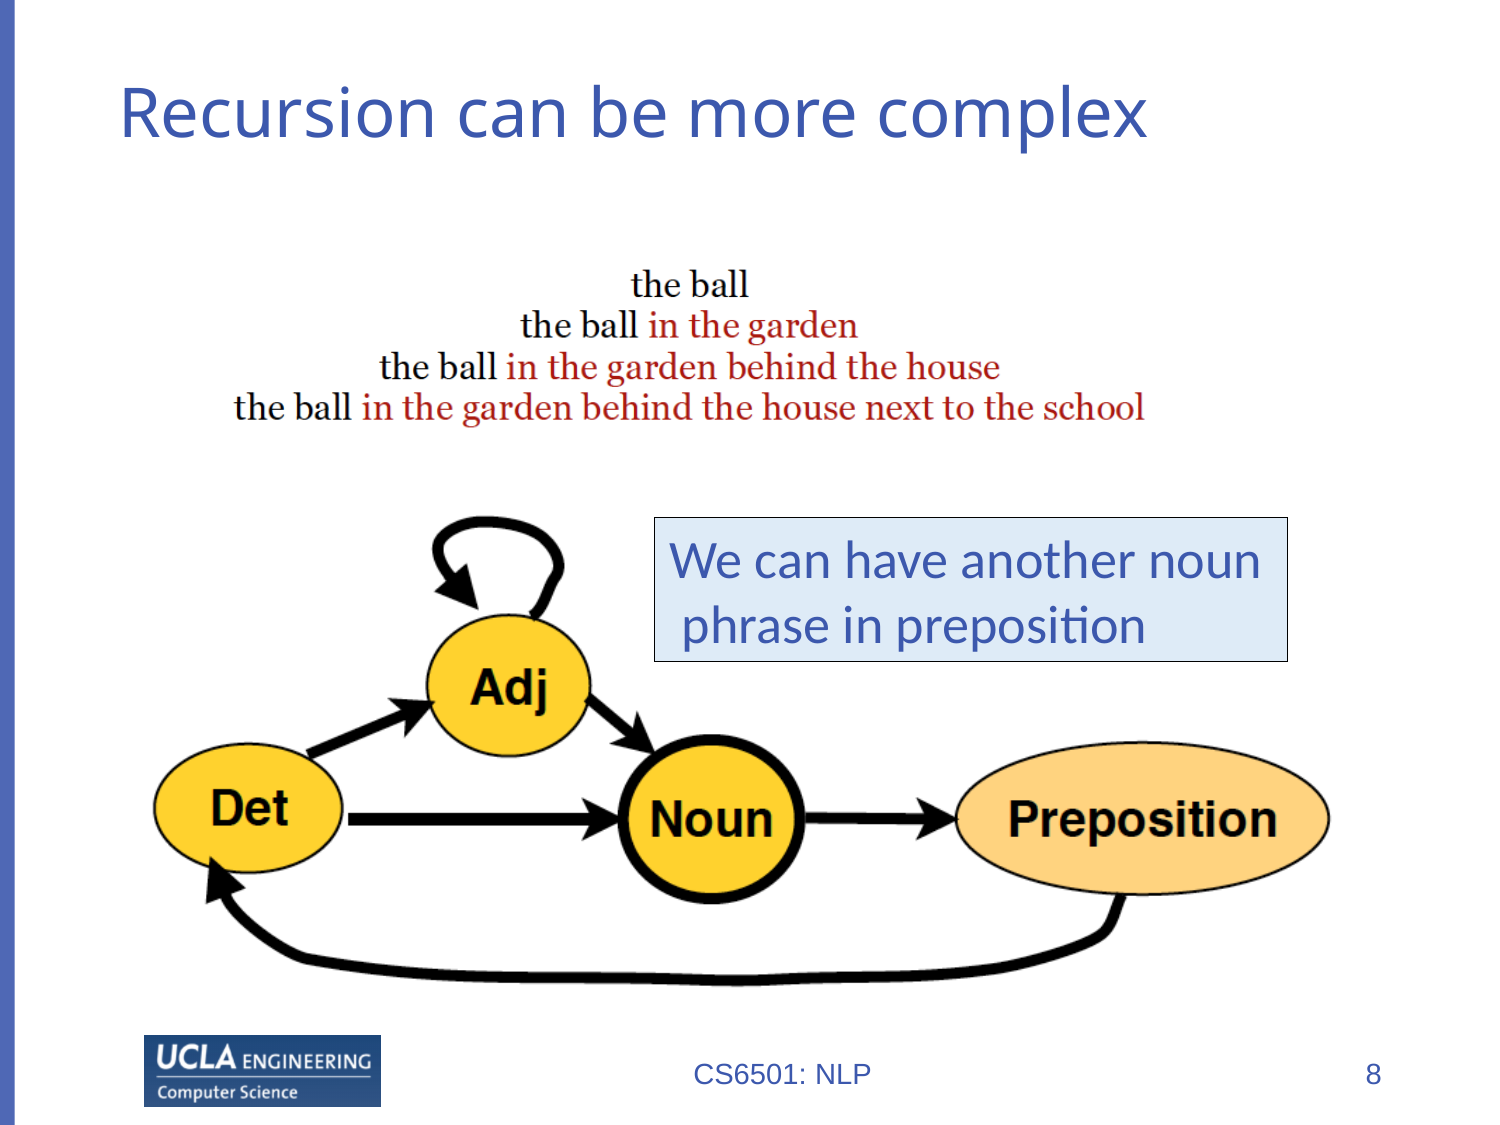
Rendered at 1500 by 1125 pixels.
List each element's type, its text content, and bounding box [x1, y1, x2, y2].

title Recursion can be more complex [103, 59, 1397, 171]
slide_number 8 [1177, 1042, 1397, 1103]
picture [144, 1035, 381, 1107]
picture [125, 170, 1375, 1028]
footer CS6501: NLP [496, 1042, 1069, 1103]
